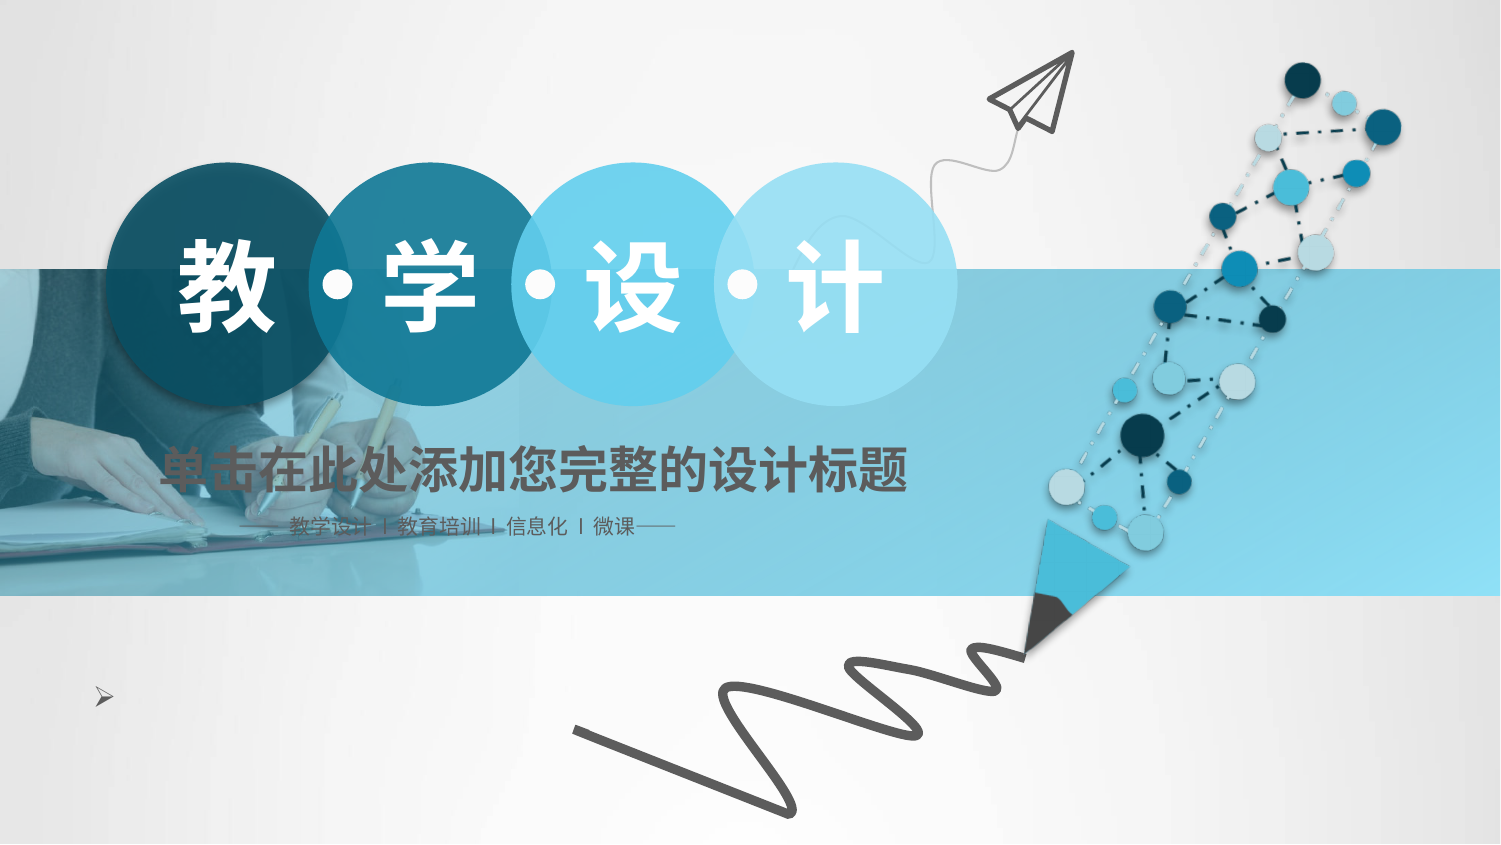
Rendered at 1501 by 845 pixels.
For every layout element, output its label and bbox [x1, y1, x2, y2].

text_box [0, 269, 1044, 597]
picture [0, 0, 1501, 844]
text_box [713, 162, 958, 407]
text_box [308, 162, 511, 407]
text_box [1384, 269, 1501, 597]
text_box [511, 162, 713, 407]
